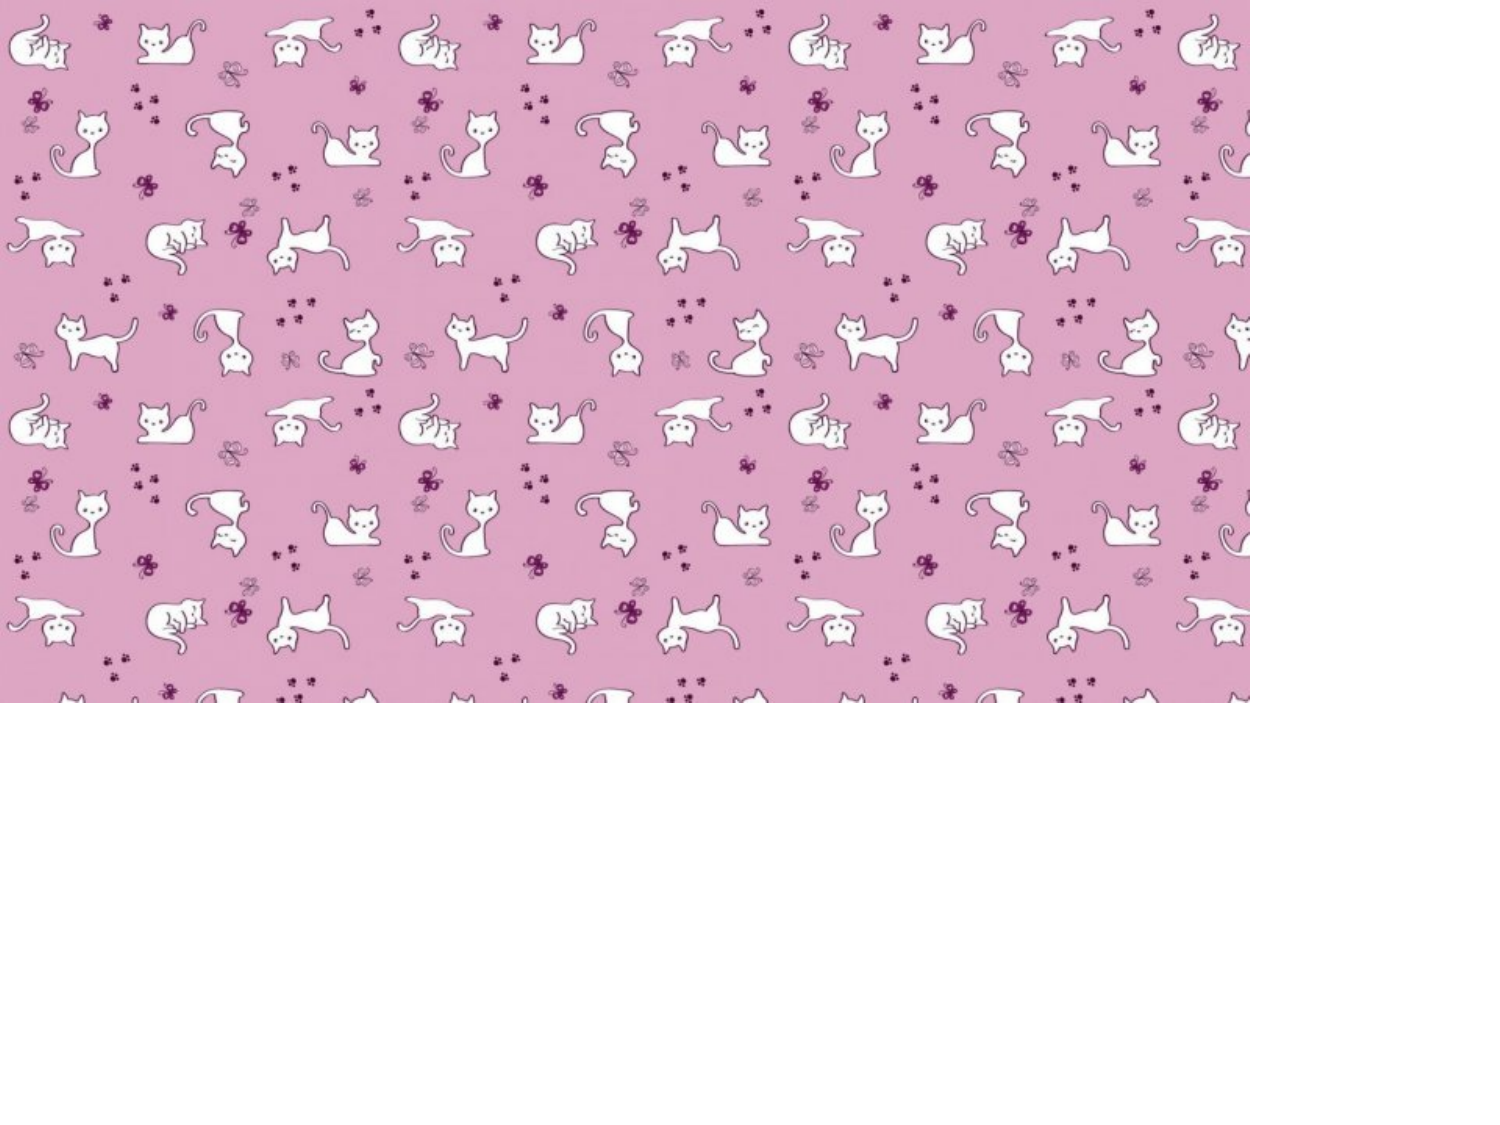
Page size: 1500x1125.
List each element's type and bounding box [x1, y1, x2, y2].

picture [0, 0, 1250, 704]
